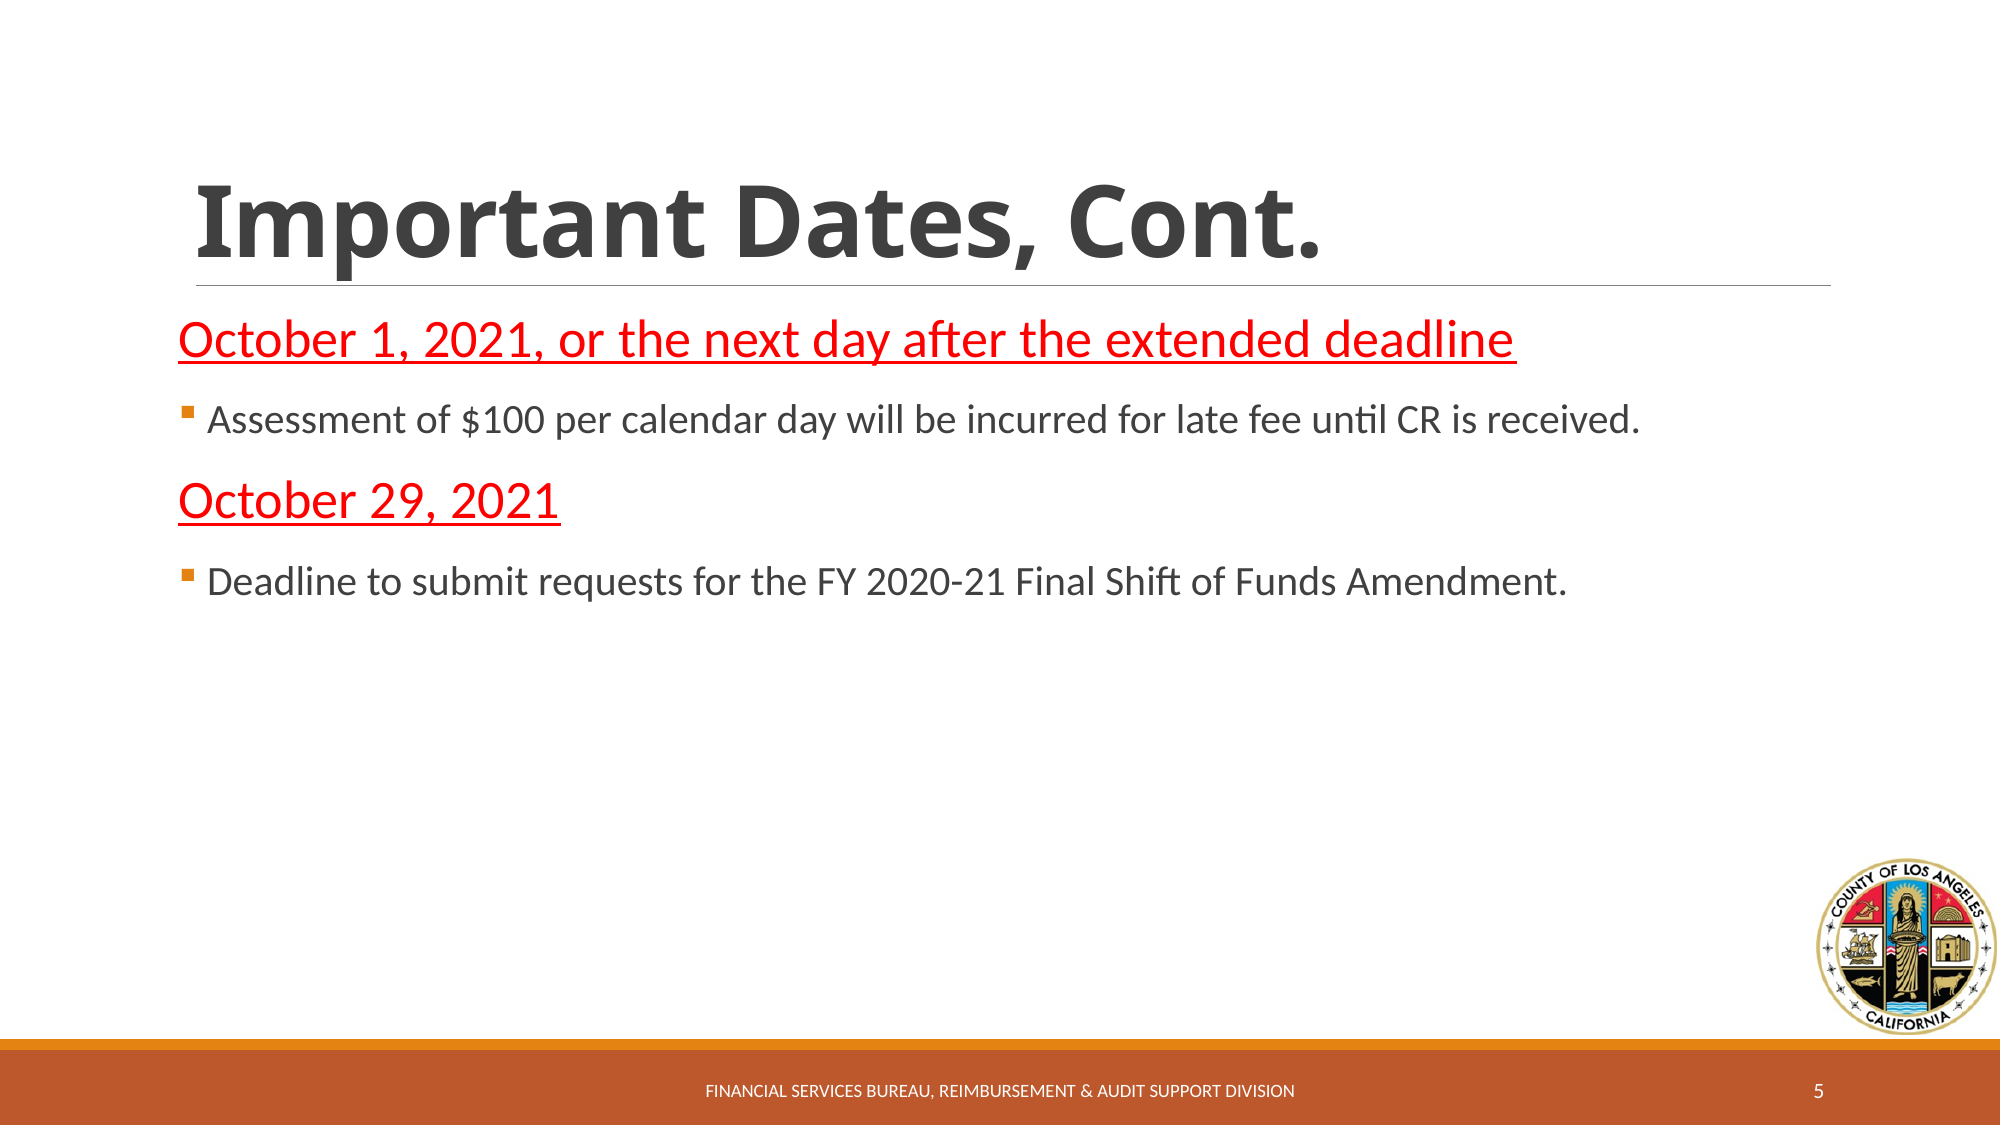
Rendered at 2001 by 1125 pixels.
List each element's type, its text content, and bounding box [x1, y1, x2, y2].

title Important Dates, Cont. [180, 47, 1830, 285]
list October 1, 2021, or the next day after the extended deadline Assessment of $100 per calendar day will be incurred for late fee until CR is received. October 29, 2021 Deadline to submit requests for the FY 2020-21 Final Shift of Funds Amendment. [178, 302, 1829, 963]
footer Financial Services Bureau, Reimbursement & Audit Support Division [604, 1059, 1396, 1120]
slide_number 5 [1624, 1059, 1840, 1120]
picture [1816, 858, 1997, 1035]
